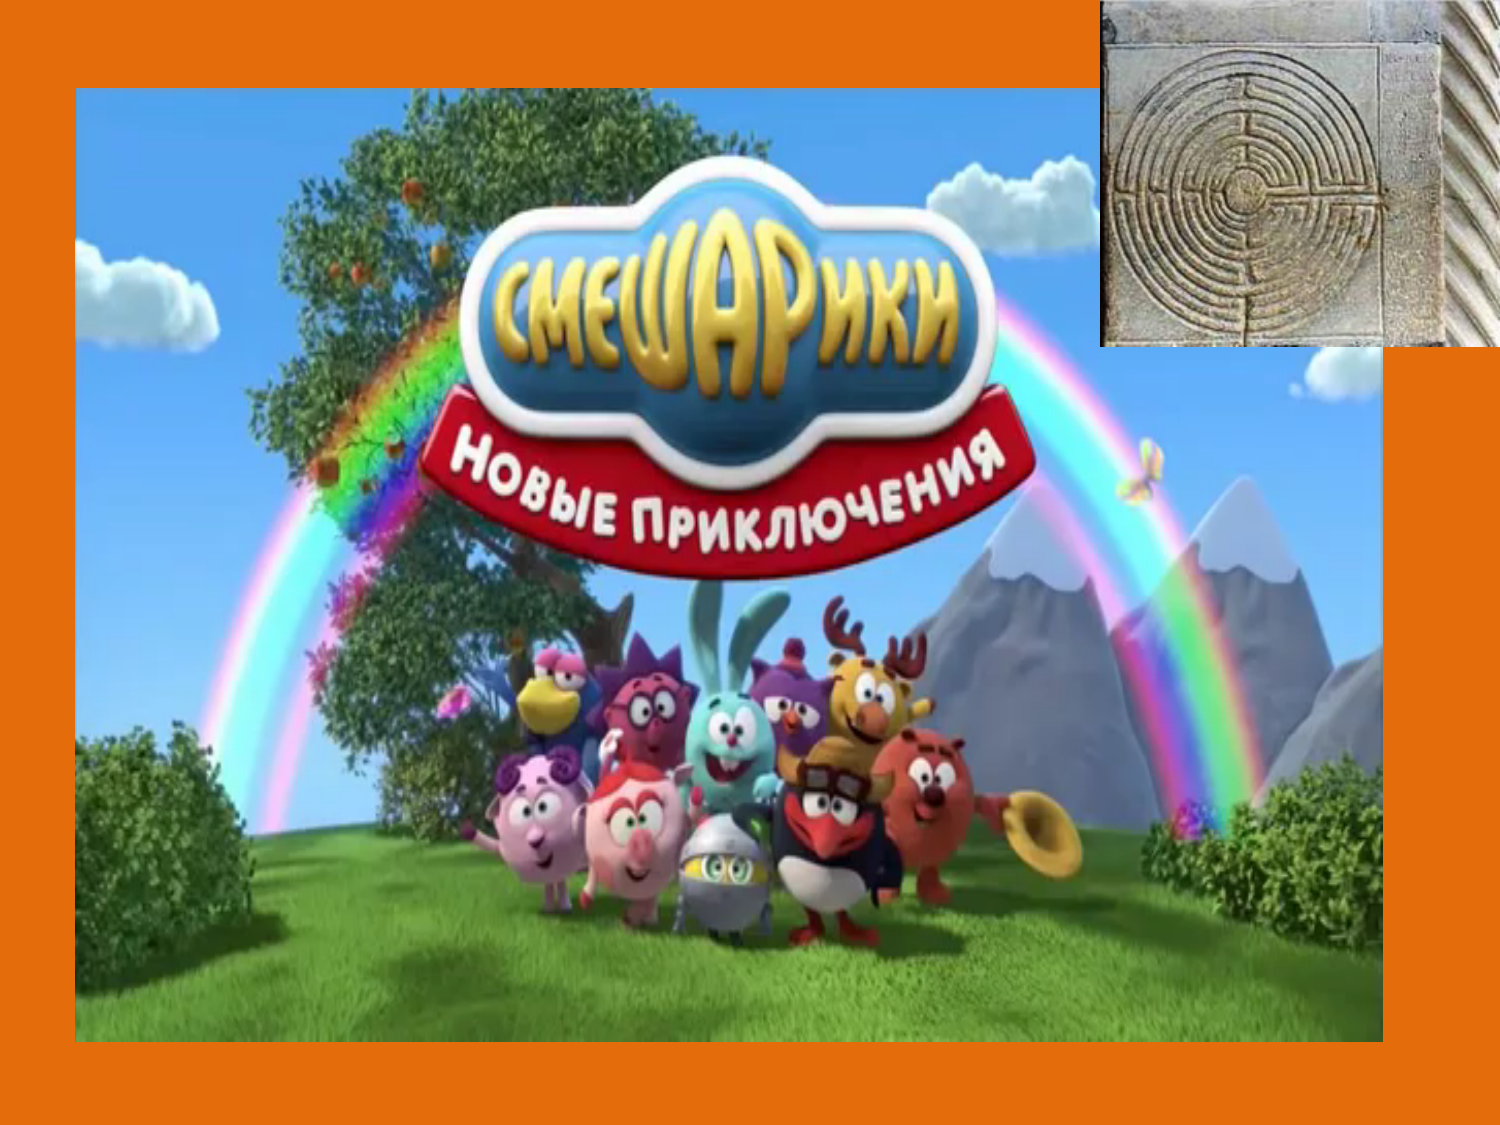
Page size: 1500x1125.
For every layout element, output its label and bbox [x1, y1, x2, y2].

picture [1099, 0, 1500, 347]
list [74, 87, 1384, 1043]
